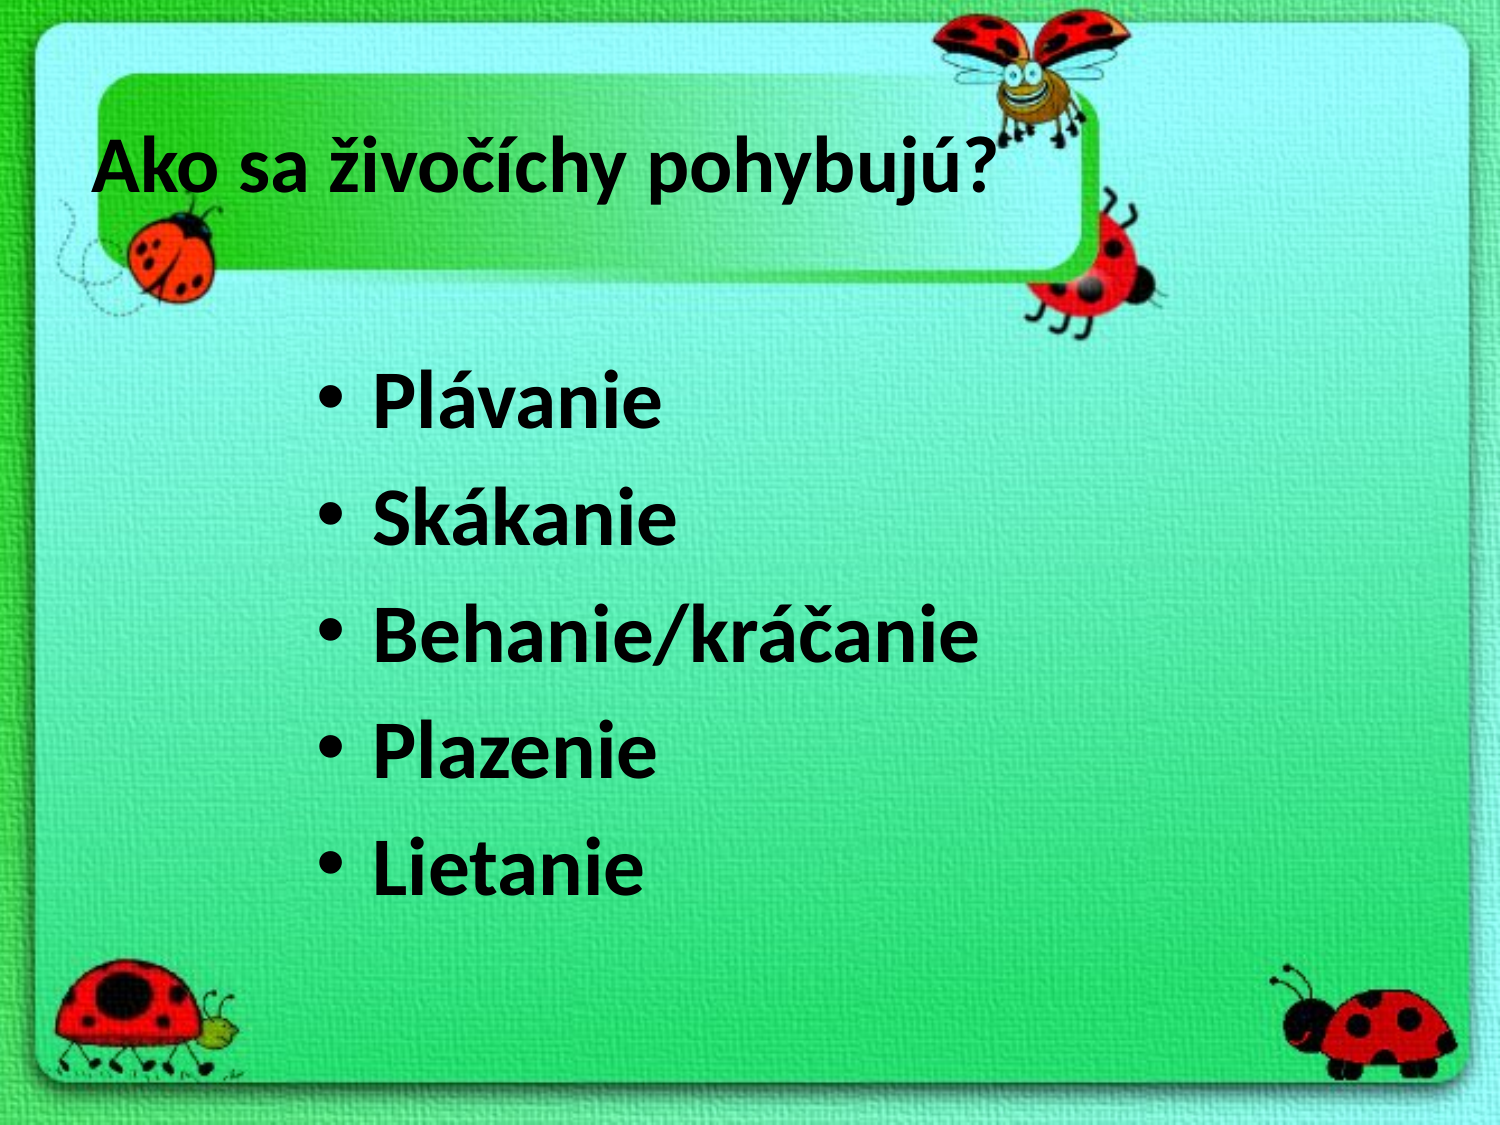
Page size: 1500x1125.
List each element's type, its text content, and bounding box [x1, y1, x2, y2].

list Plávanie Skákanie Behanie/kráčanie Plazenie Lietanie [301, 338, 1093, 929]
picture [0, 0, 1500, 1125]
title Ako sa živočíchy pohybujú? [76, 66, 1095, 254]
